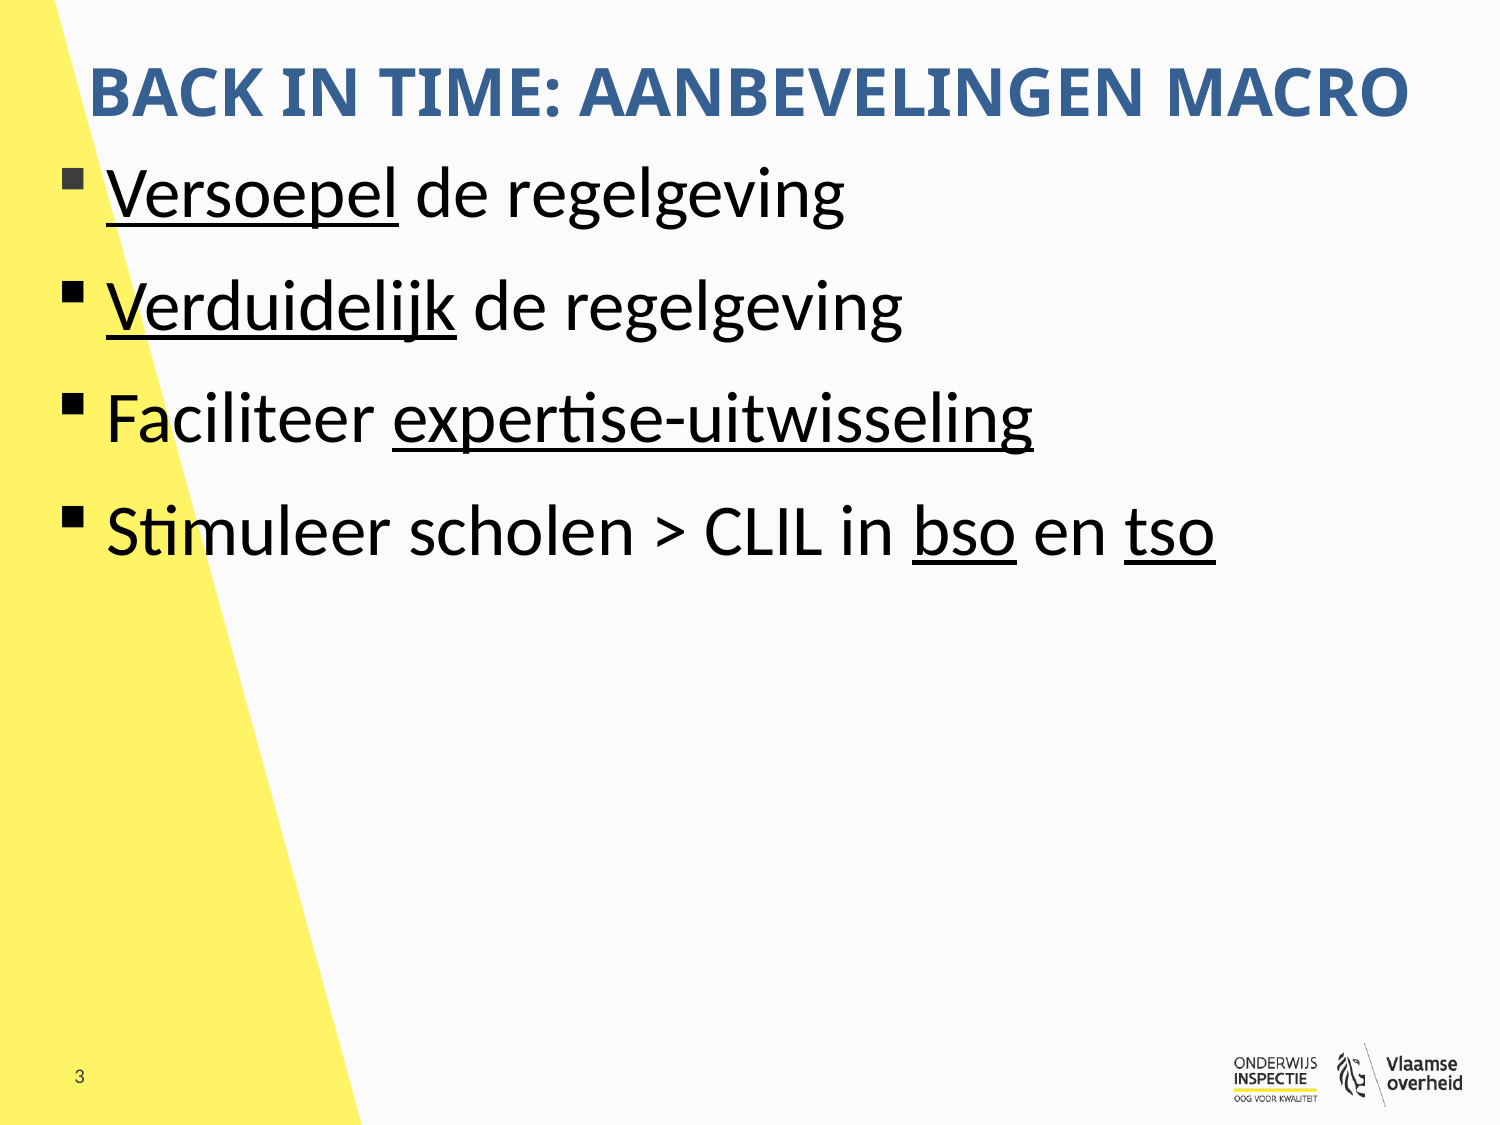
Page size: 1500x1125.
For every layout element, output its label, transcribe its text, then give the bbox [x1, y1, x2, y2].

picture [1234, 1043, 1462, 1107]
title Back in time: Aanbevelingen macro [41, 19, 1459, 137]
slide_number 3 [41, 1045, 118, 1106]
list Versoepel de regelgeving Verduidelijk de regelgeving Faciliteer expertise-uitwisseling Stimuleer scholen > CLIL in bso en tso [41, 137, 1459, 1106]
